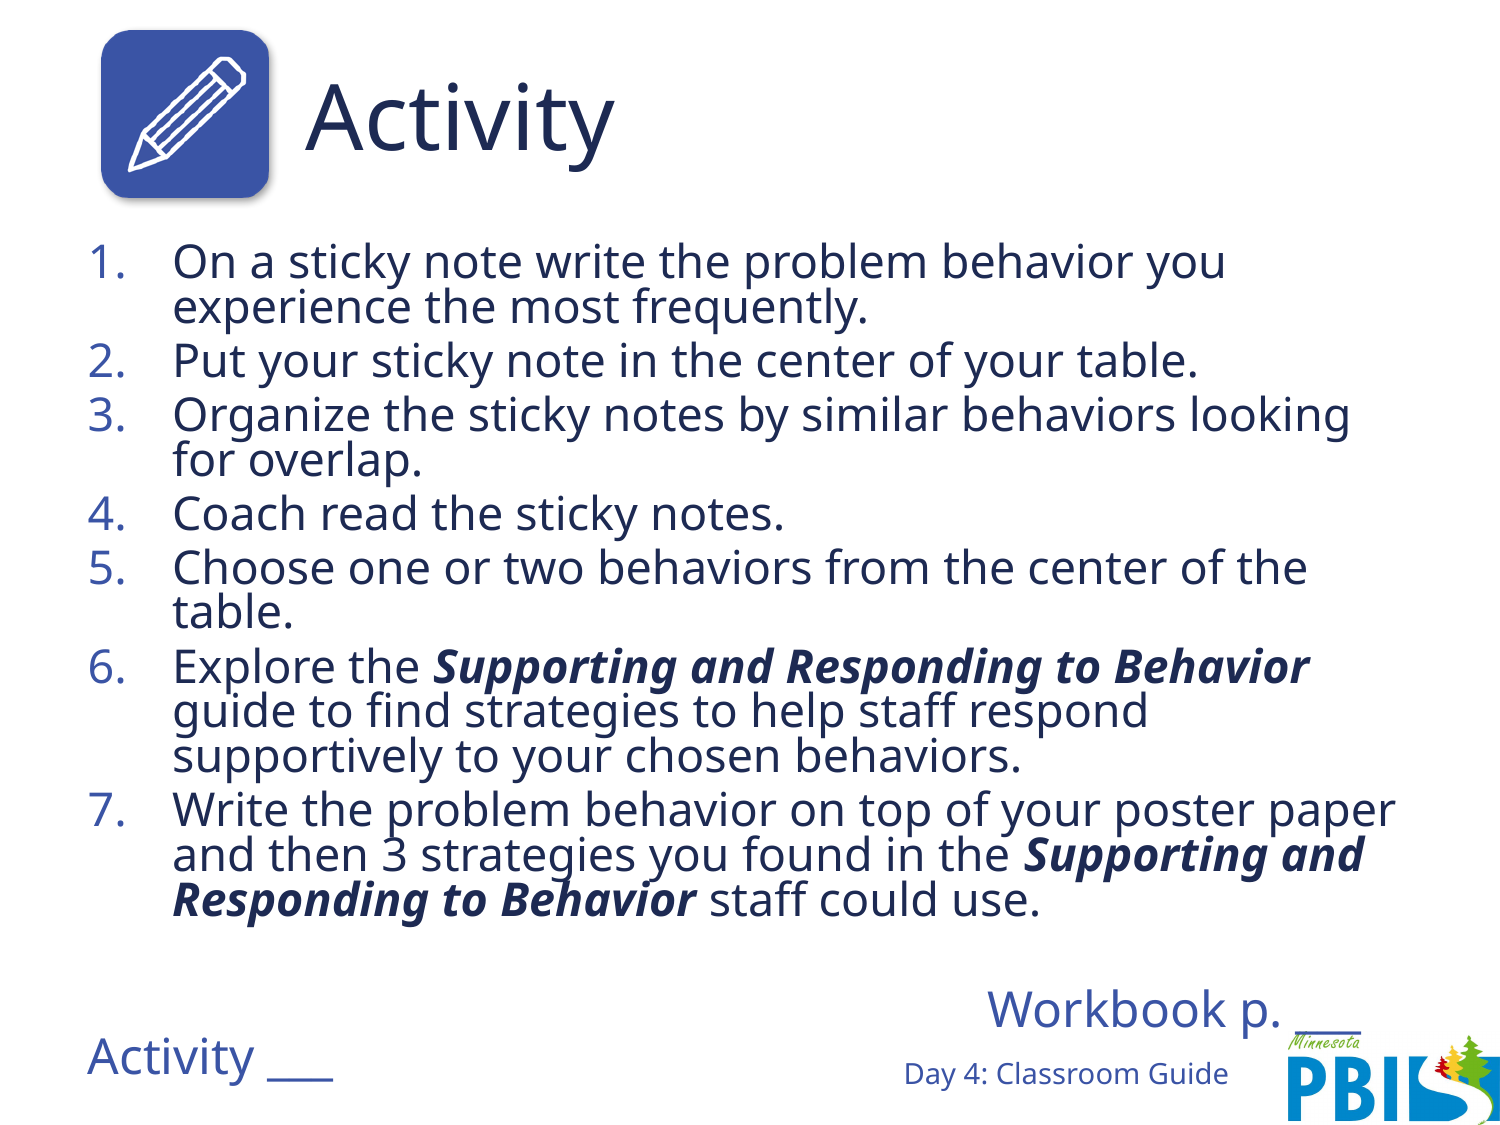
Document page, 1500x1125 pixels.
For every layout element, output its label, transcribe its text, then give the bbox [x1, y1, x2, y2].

list On a sticky note write the problem behavior you experience the most frequently. Put your sticky note in the center of your table. Organize the sticky notes by similar behaviors looking for overlap. Coach read the sticky notes. Choose one or two behaviors from the center of the table. Explore the Supporting and Responding to Behavior guide to find strategies to help staff respond supportively to your chosen behaviors. Write the problem behavior on top of your poster paper and then 3 strategies you found in the Supporting and Responding to Behavior staff could use. Workbook p. ___ Activity ___ [72, 235, 1428, 1005]
picture [1301, 1068, 1312, 1085]
picture [1288, 1031, 1500, 1125]
picture [101, 30, 269, 198]
title Activity [290, 38, 1437, 189]
